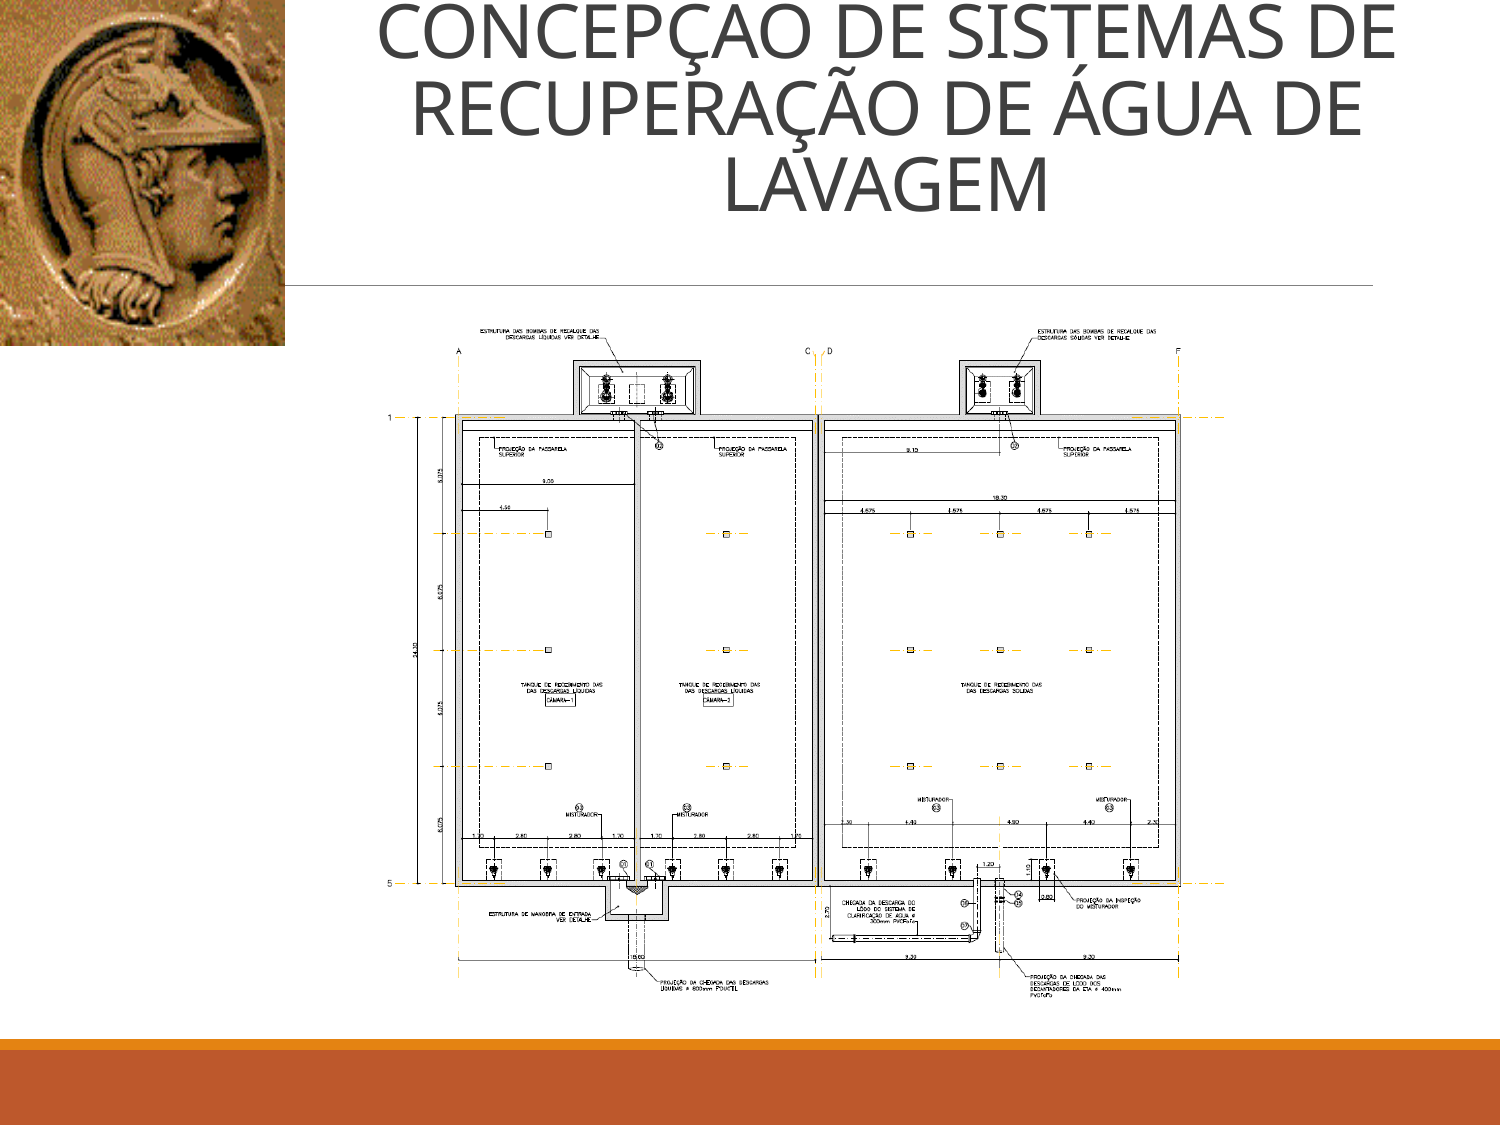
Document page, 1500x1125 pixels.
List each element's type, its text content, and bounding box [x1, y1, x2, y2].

title CONCEPÇÃO DE SISTEMAS DE RECUPERAÇÃO DE ÁGUA DE LAVAGEM [297, 49, 1477, 235]
picture [0, 0, 288, 351]
picture [383, 317, 1228, 1012]
